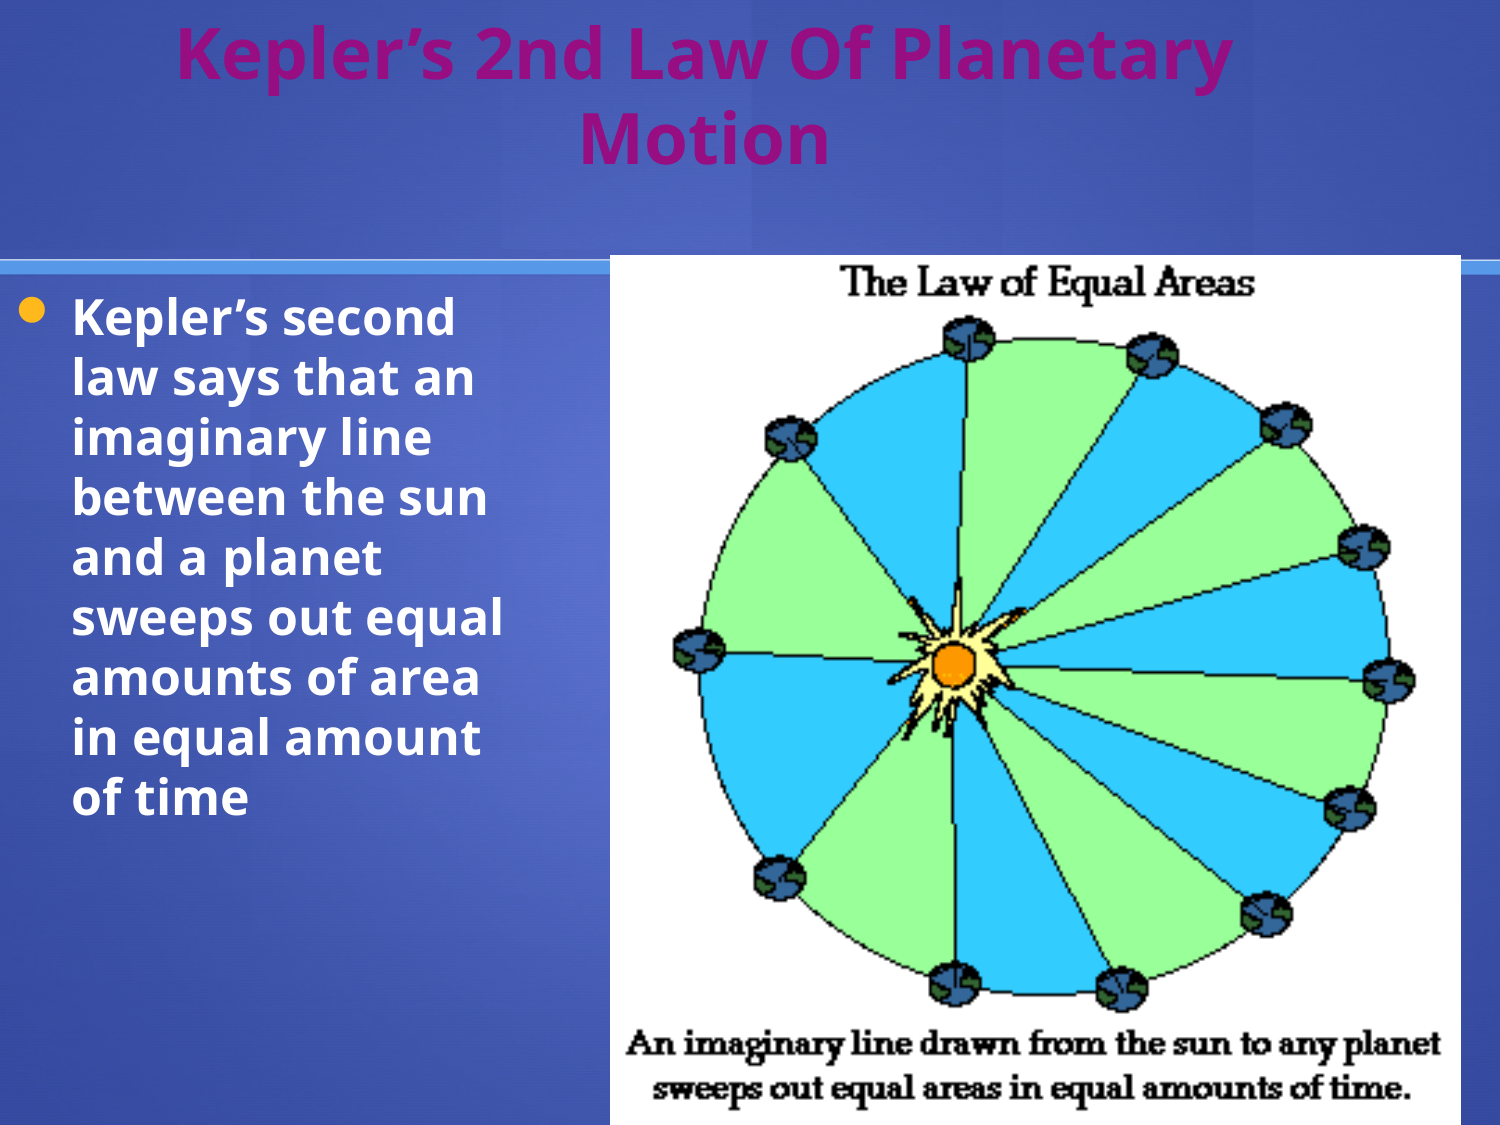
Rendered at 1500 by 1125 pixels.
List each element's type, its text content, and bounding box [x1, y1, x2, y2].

list Kepler’s second law says that an imaginary line between the sun and a planet sweeps out equal amounts of area in equal amount of time [0, 277, 550, 1021]
picture [609, 254, 1462, 1125]
title Kepler’s 2nd Law Of Planetary Motion [75, 0, 1335, 188]
